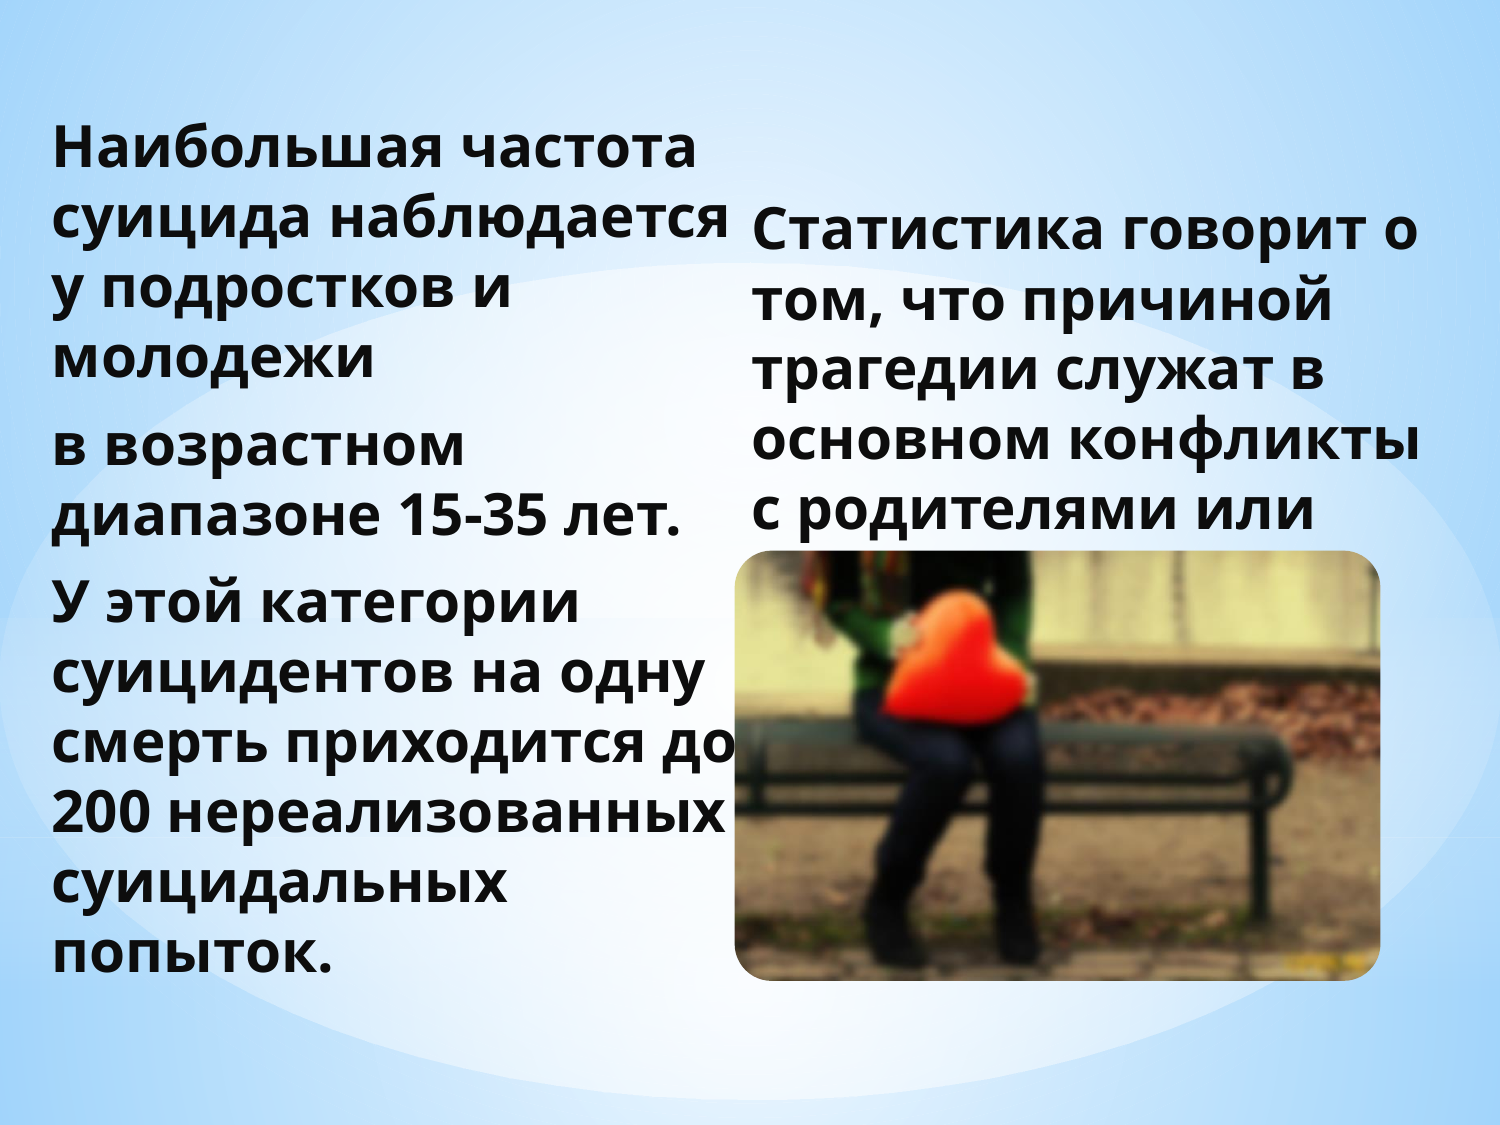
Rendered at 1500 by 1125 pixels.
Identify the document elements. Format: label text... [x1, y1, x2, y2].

picture [734, 550, 1381, 982]
list Наибольшая частота суицида наблюдается у подростков и молодежи в возрастном диапазоне 15-35 лет. У этой категории суицидентов на одну смерть приходится до 200 нереализованных суицидальных попыток. Статистика говорит о том, что причиной трагедии служат в основном конфликты с родителями или неразделенная любовь. [29, 19, 1459, 1094]
